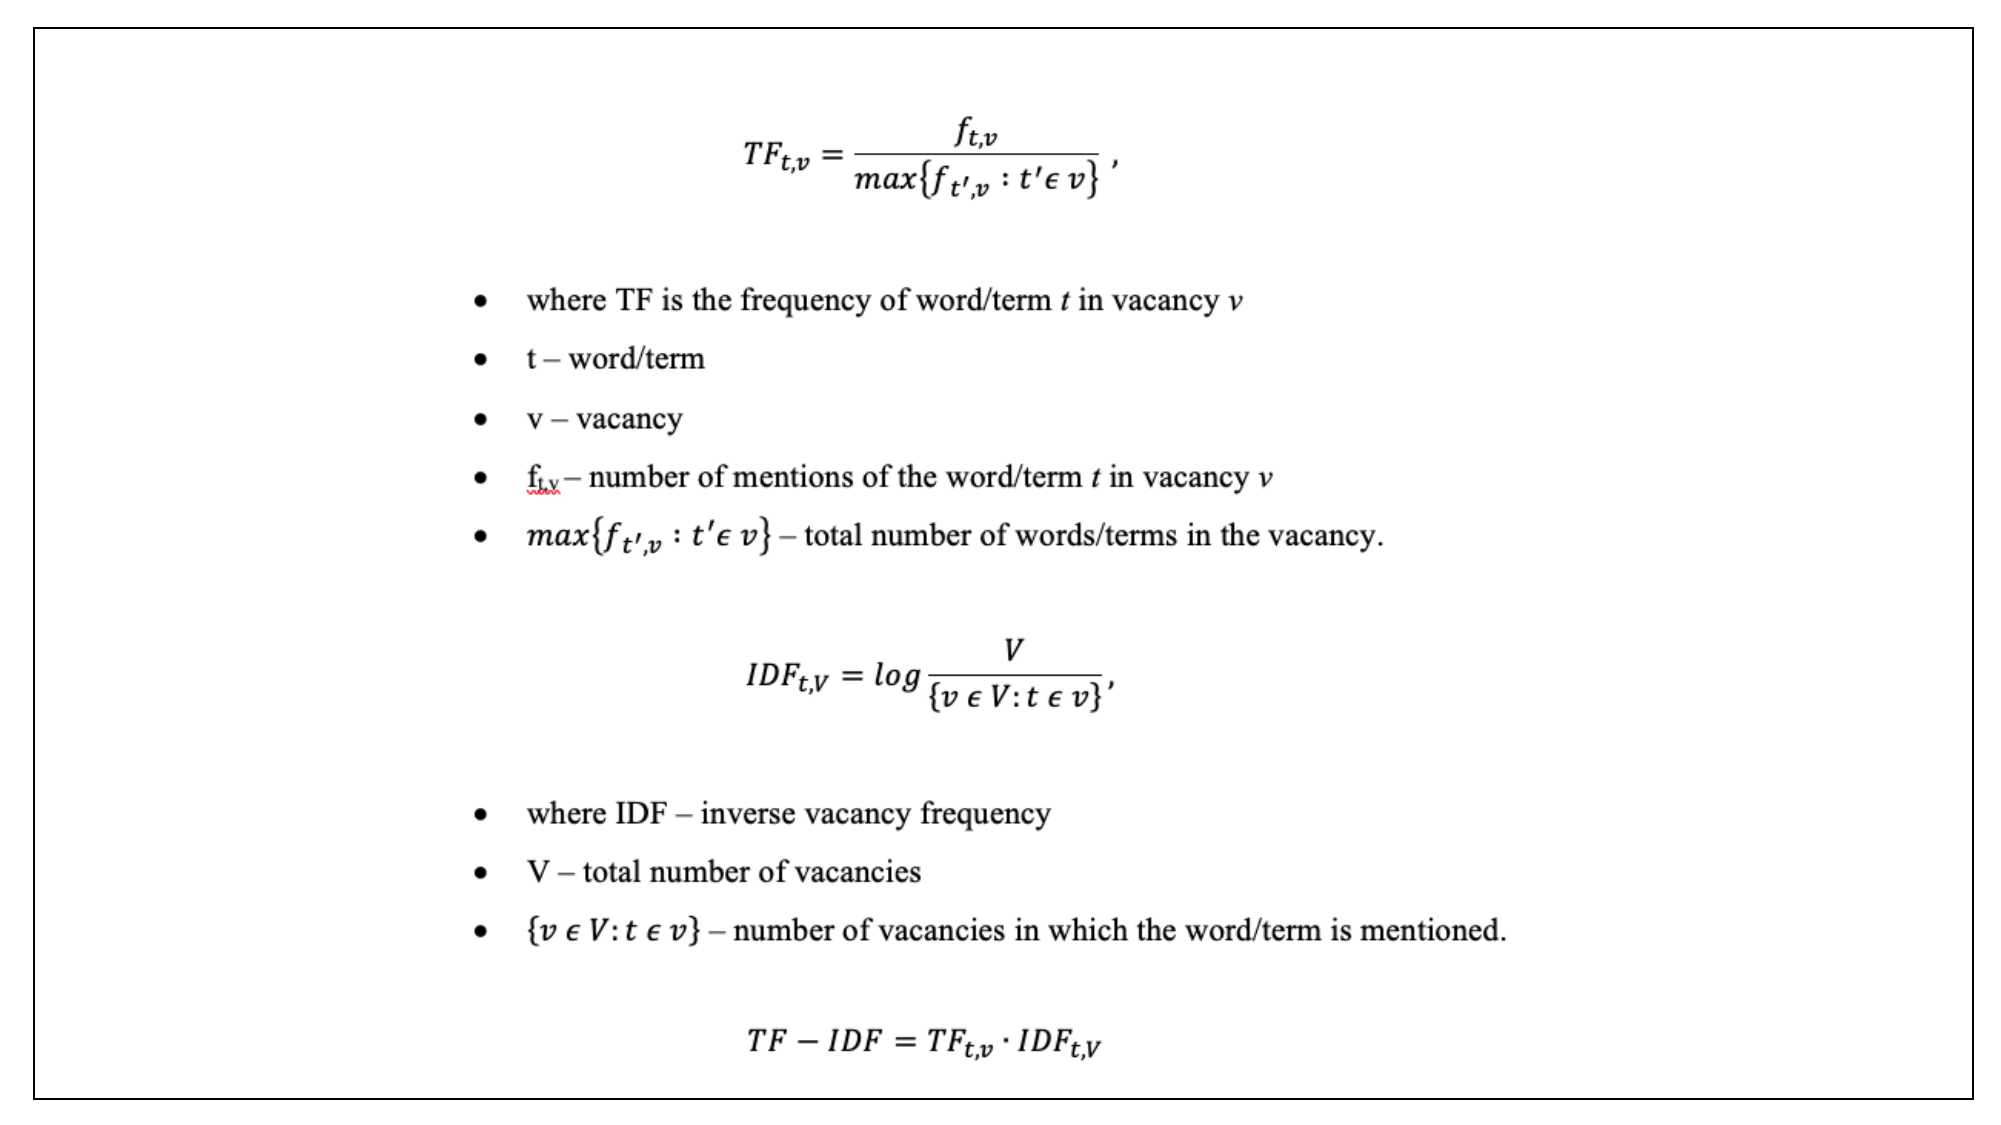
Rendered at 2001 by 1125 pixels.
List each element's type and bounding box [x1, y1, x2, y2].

picture [398, 46, 1602, 1079]
text_box [33, 27, 1974, 1100]
